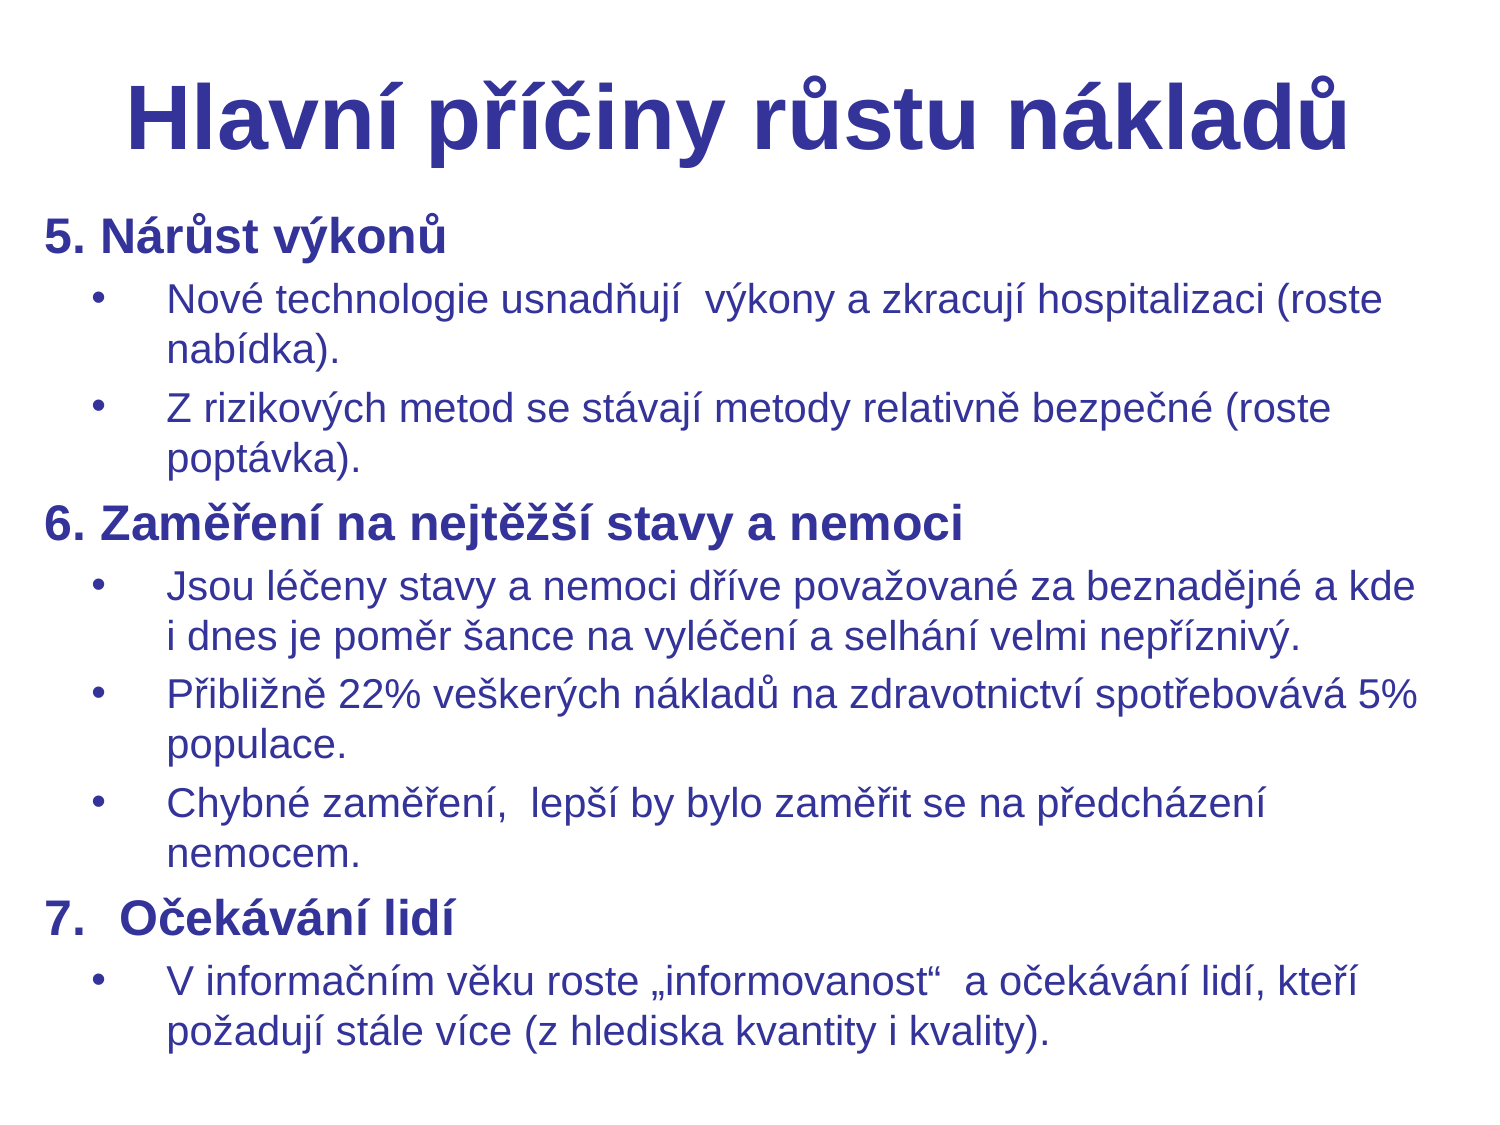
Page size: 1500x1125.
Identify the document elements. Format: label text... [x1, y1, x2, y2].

list Nárůst výkonů Nové technologie usnadňují výkony a zkracují hospitalizaci (roste nabídka). Z rizikových metod se stávají metody relativně bezpečné (roste poptávka). Zaměření na nejtěžší stavy a nemoci Jsou léčeny stavy a nemoci dříve považované za beznadějné a kde i dnes je poměr šance na vyléčení a selhání velmi nepříznivý. Přibližně 22% veškerých nákladů na zdravotnictví spotřebovává 5% populace. Chybné zaměření, lepší by bylo zaměřit se na předcházení nemocem. Očekávání lidí V informačním věku roste „informovanost“ a očekávání lidí, kteří požadují stále více (z hlediska kvantity i kvality). [29, 196, 1459, 1055]
title Hlavní příčiny růstu nákladů [64, 19, 1415, 196]
